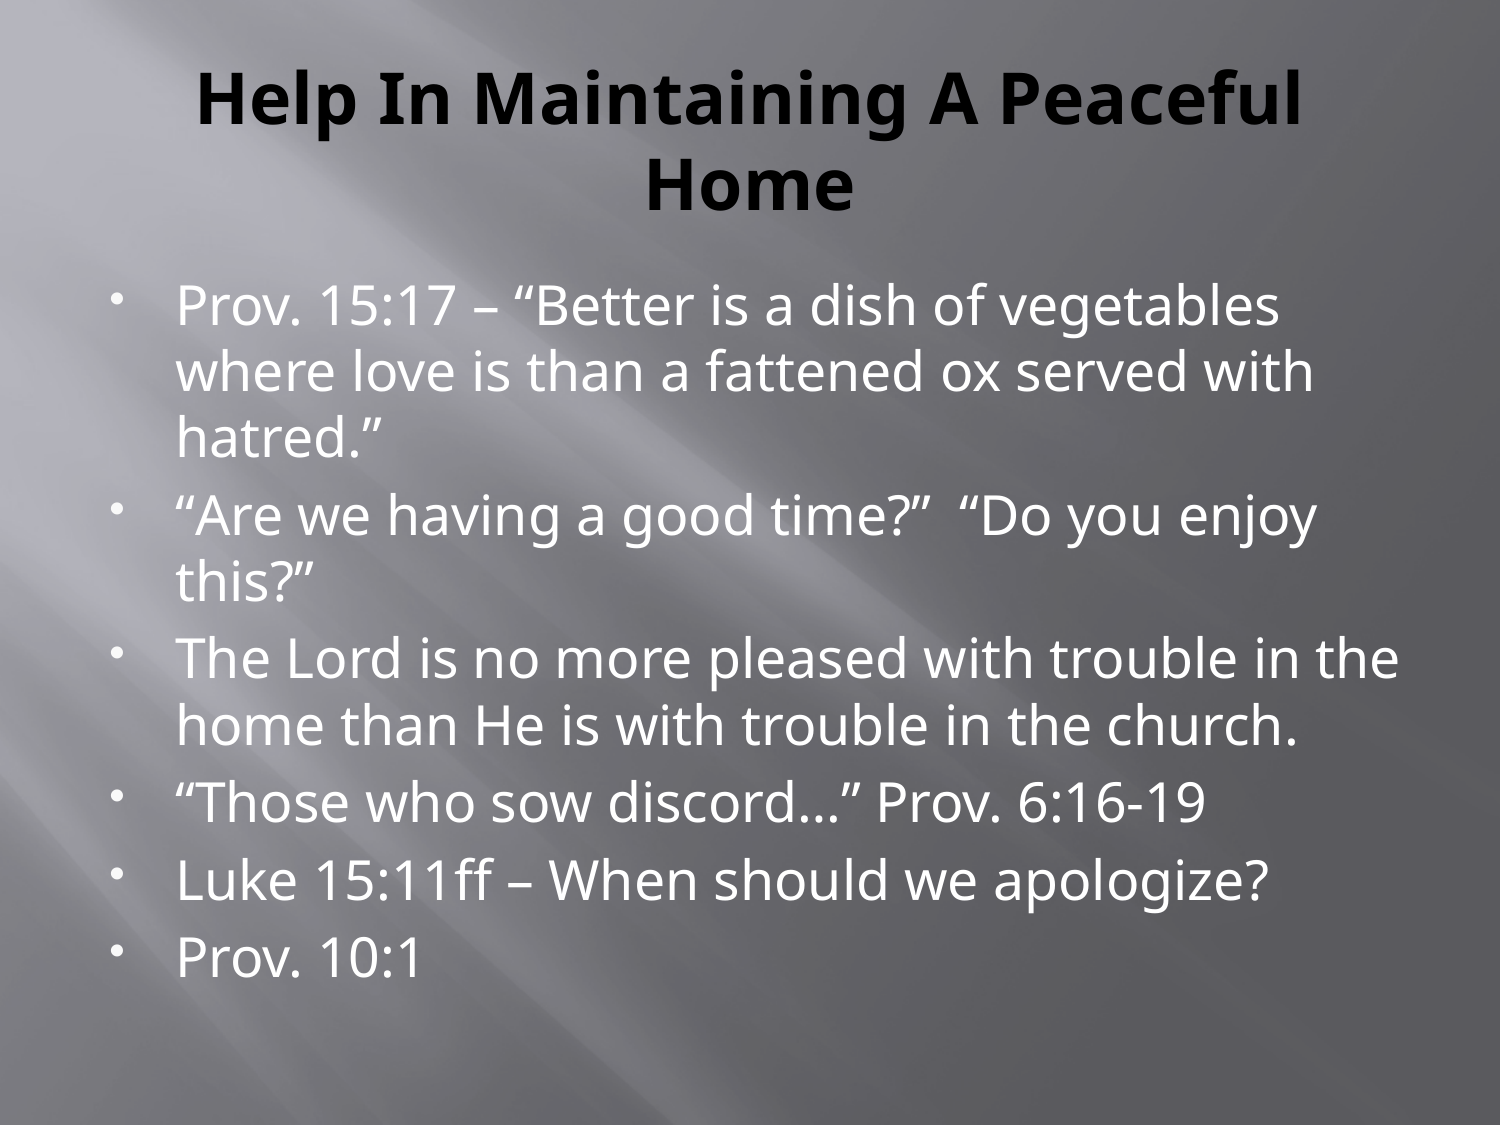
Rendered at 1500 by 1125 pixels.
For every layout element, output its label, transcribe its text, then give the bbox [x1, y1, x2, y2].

title Help In Maintaining A Peaceful Home [75, 45, 1425, 233]
list Prov. 15:17 – “Better is a dish of vegetables where love is than a fattened ox served with hatred.” “Are we having a good time?” “Do you enjoy this?” The Lord is no more pleased with trouble in the home than He is with trouble in the church. “Those who sow discord…” Prov. 6:16-19 Luke 15:11ff – When should we apologize? Prov. 10:1 [75, 262, 1425, 1035]
